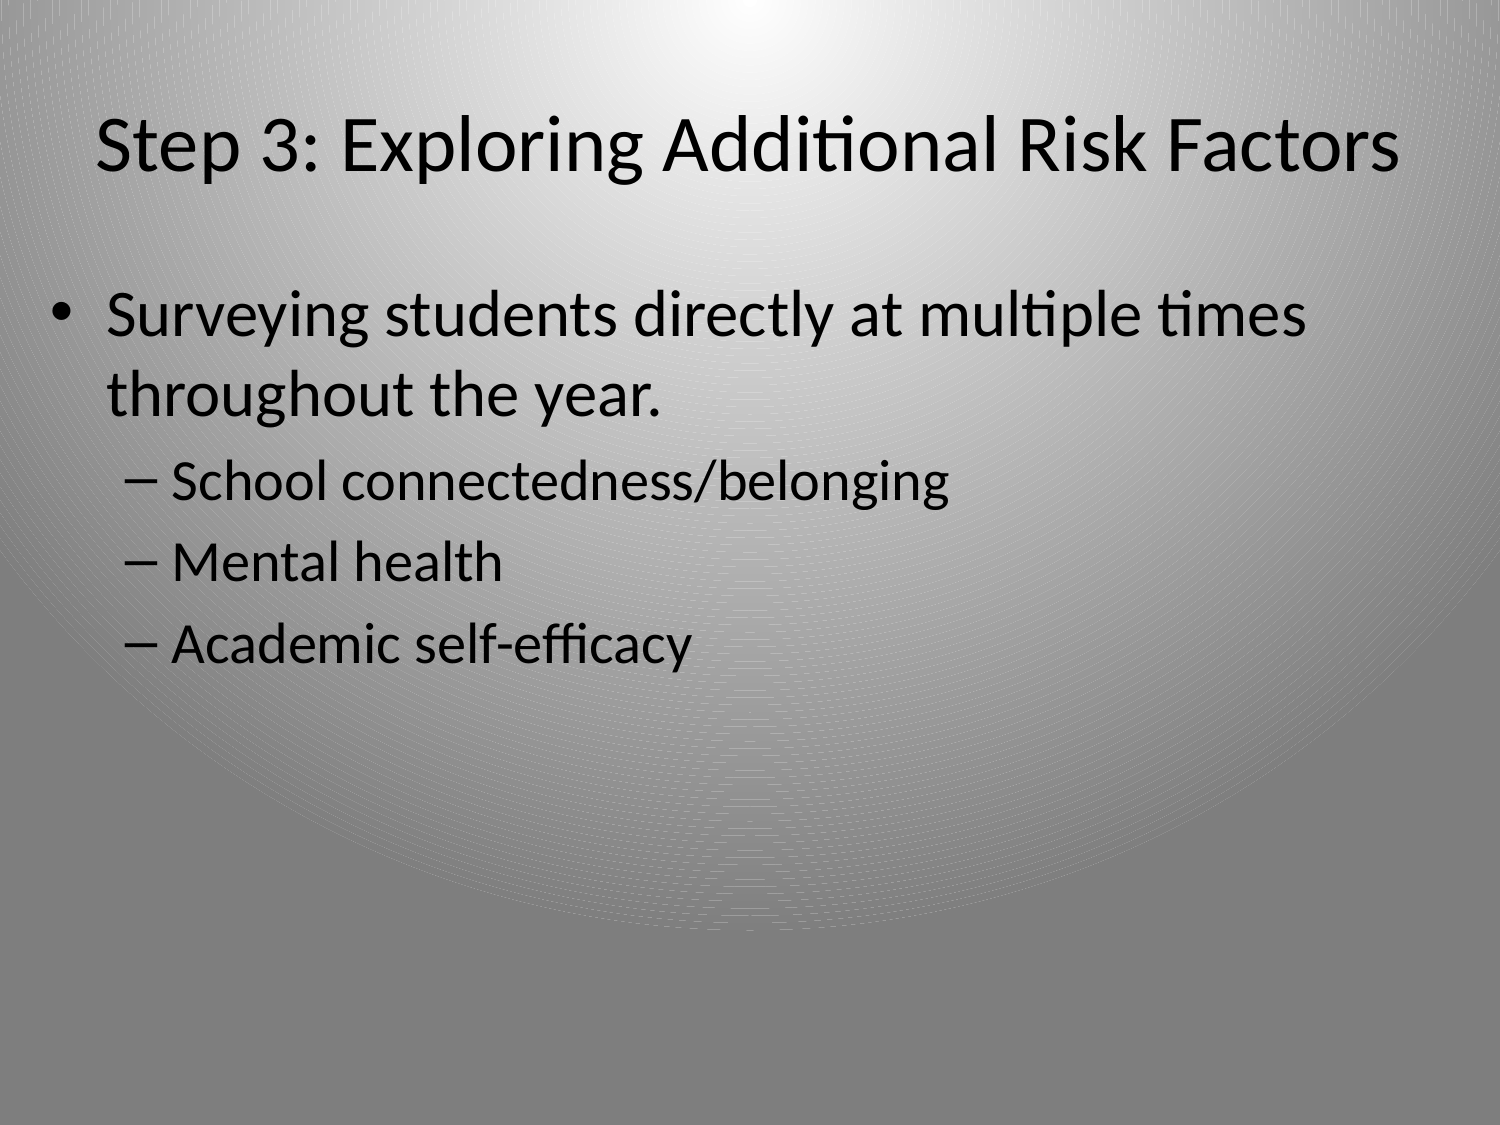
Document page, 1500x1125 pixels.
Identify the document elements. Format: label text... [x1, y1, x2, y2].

list Surveying students directly at multiple times throughout the year. School connectedness/belonging Mental health Academic self-efficacy [34, 262, 1425, 1005]
title Step 3: Exploring Additional Risk Factors [16, 45, 1483, 233]
